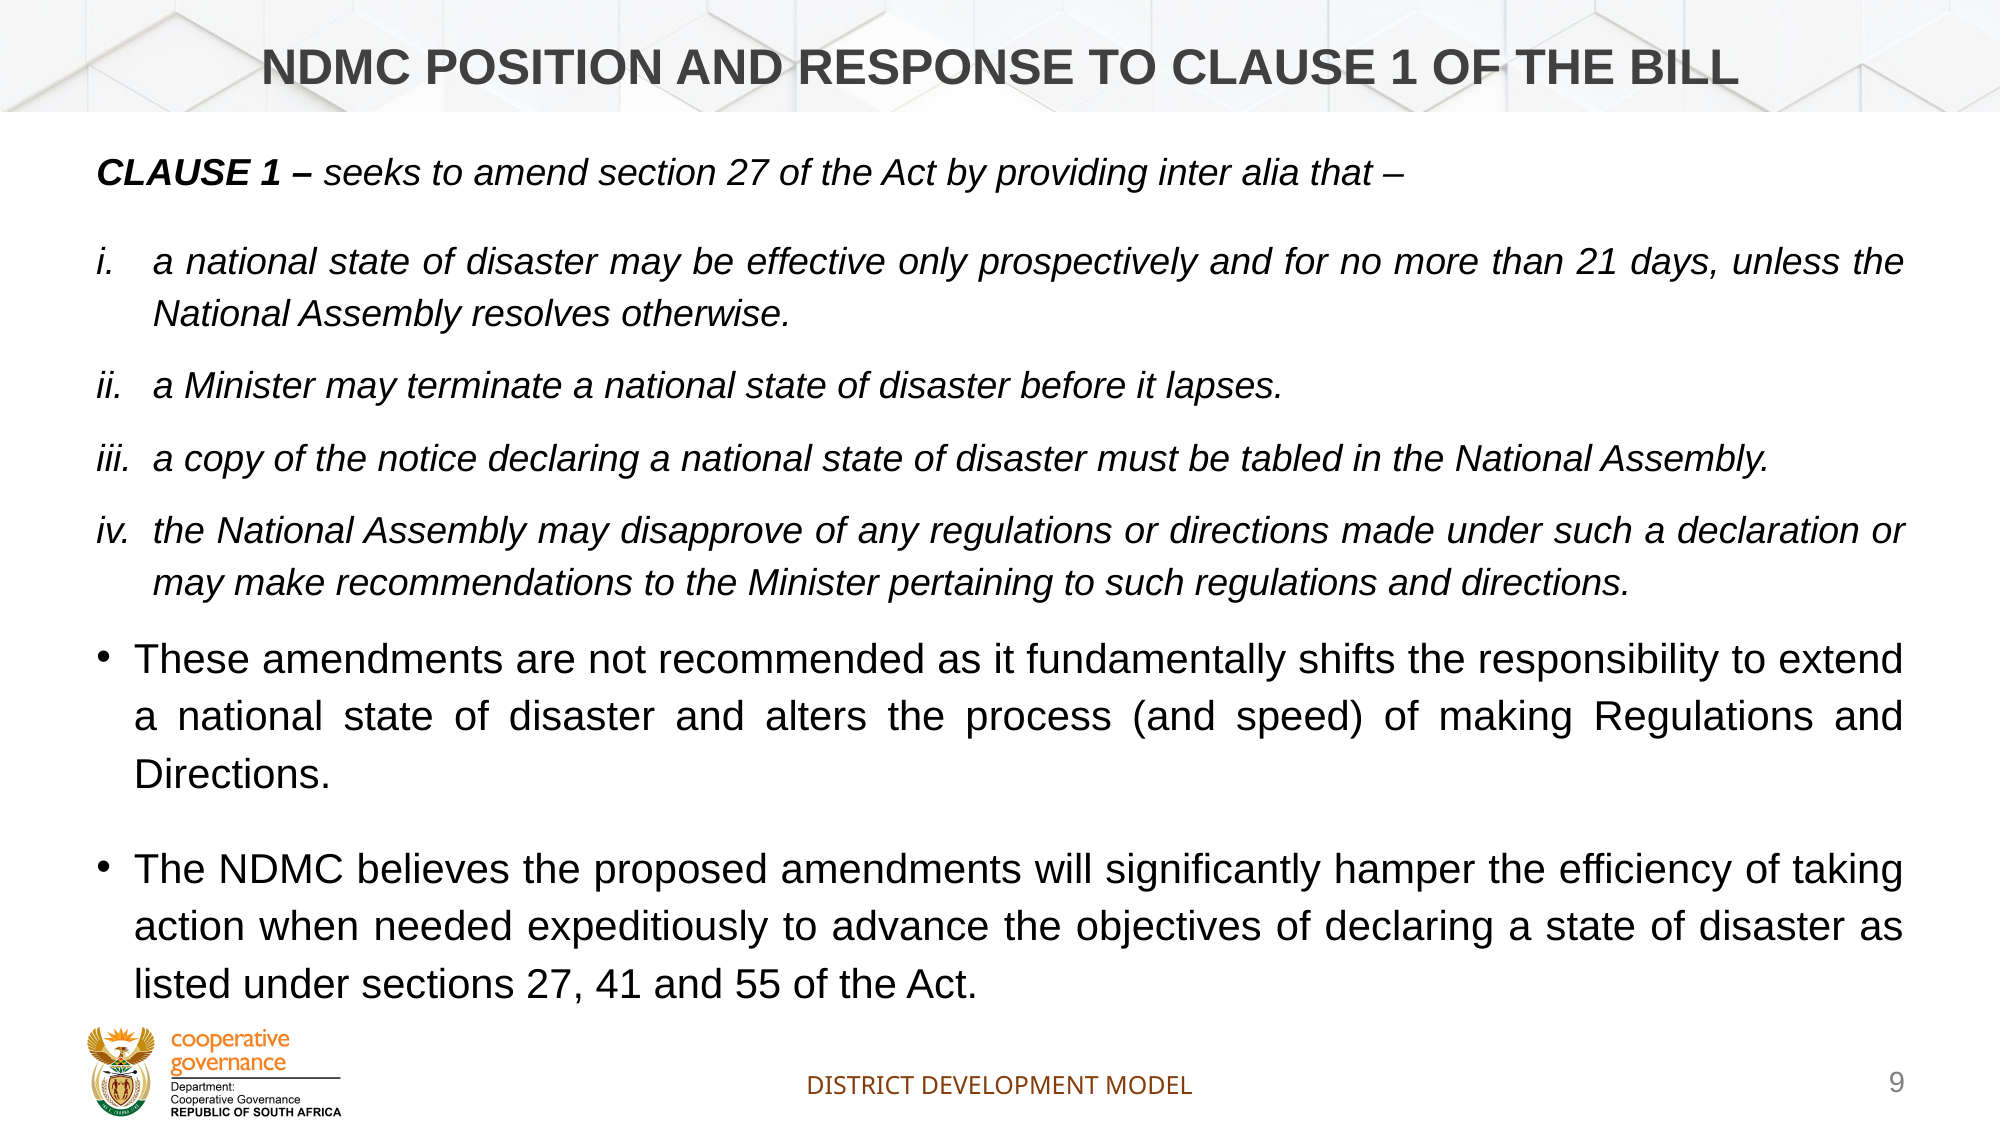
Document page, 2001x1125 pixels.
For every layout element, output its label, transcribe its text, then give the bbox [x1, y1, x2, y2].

picture [0, 0, 2000, 112]
picture [81, 1023, 347, 1121]
list CLAUSE 1 – seeks to amend section 27 of the Act by providing inter alia that – a national state of disaster may be effective only prospectively and for no more than 21 days, unless the National Assembly resolves otherwise. a Minister may terminate a national state of disaster before it lapses. a copy of the notice declaring a national state of disaster must be tabled in the National Assembly. the National Assembly may disapprove of any regulations or directions made under such a declaration or may make recommendations to the Minister pertaining to such regulations and directions. These amendments are not recommended as it fundamentally shifts the responsibility to extend a national state of disaster and alters the process (and speed) of making Regulations and Directions. The NDMC believes the proposed amendments will significantly hamper the efficiency of taking action when needed expeditiously to advance the objectives of declaring a state of disaster as listed under sections 27, 41 and 55 of the Act. [81, 133, 1920, 1008]
title NDMC position and response to clause 1 of the BILL [81, 17, 1920, 112]
